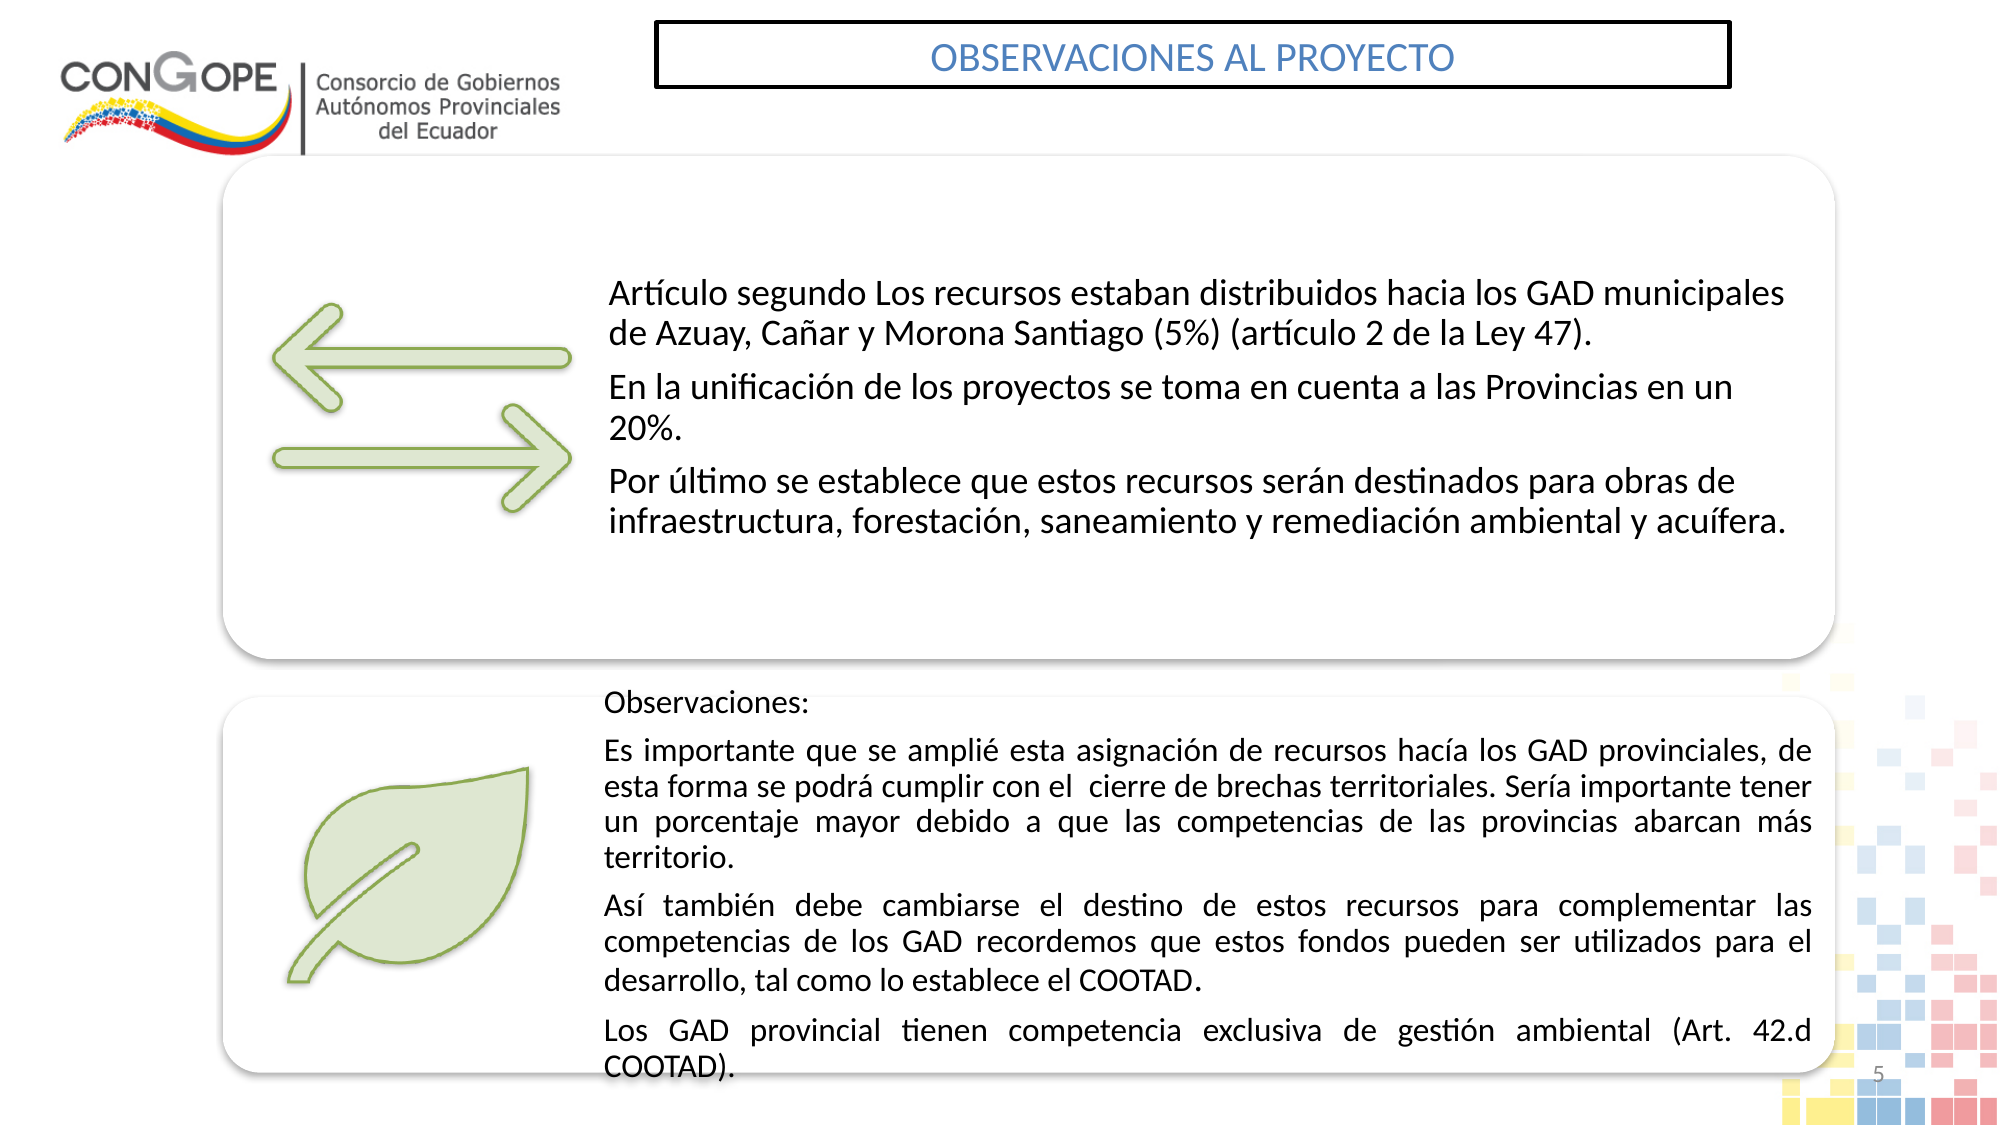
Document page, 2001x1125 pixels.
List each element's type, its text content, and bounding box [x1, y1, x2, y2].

slide_number 5 [1433, 1042, 1900, 1103]
picture [0, 0, 2000, 1125]
text_box OBSERVACIONES AL PROYECTO [654, 20, 1732, 89]
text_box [222, 155, 1836, 1073]
